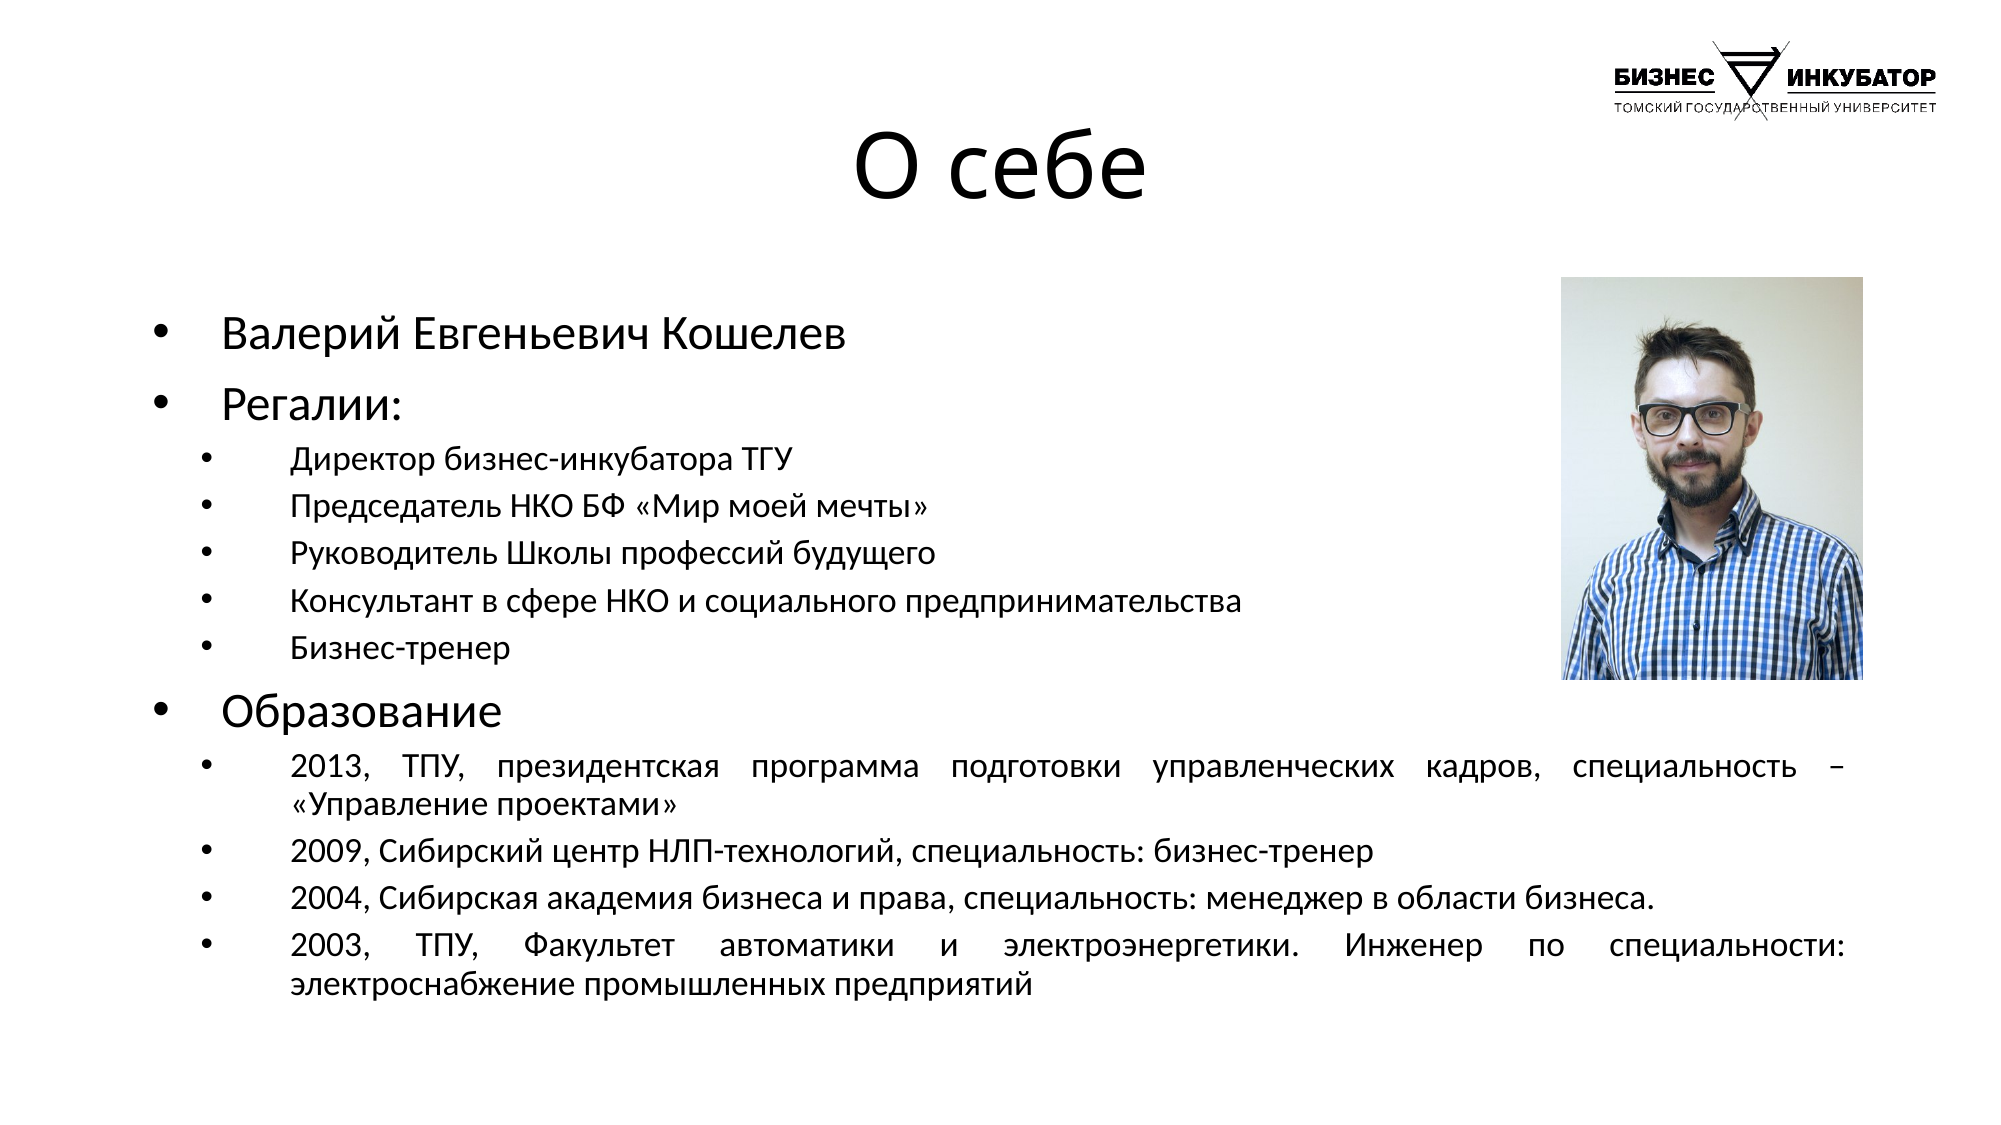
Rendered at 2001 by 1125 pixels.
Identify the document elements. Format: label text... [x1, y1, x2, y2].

picture [1561, 277, 1863, 680]
title О себе [137, 59, 1863, 278]
list Валерий Евгеньевич Кошелев Регалии: Директор бизнес-инкубатора ТГУ Председатель НКО БФ «Мир моей мечты» Руководитель Школы профессий будущего Консультант в сфере НКО и социального предпринимательства Бизнес-тренер Образование 2013, ТПУ, президентская программа подготовки управленческих кадров, специальность – «Управление проектами» 2009, Сибирский центр НЛП-технологий, специальность: бизнес-тренер 2004, Сибирская академия бизнеса и права, специальность: менеджер в области бизнеса. 2003, ТПУ, Факультет автоматики и электроэнергетики. Инженер по специальности: электроснабжение промышленных предприятий [137, 299, 1863, 1014]
picture [1611, 37, 1942, 127]
